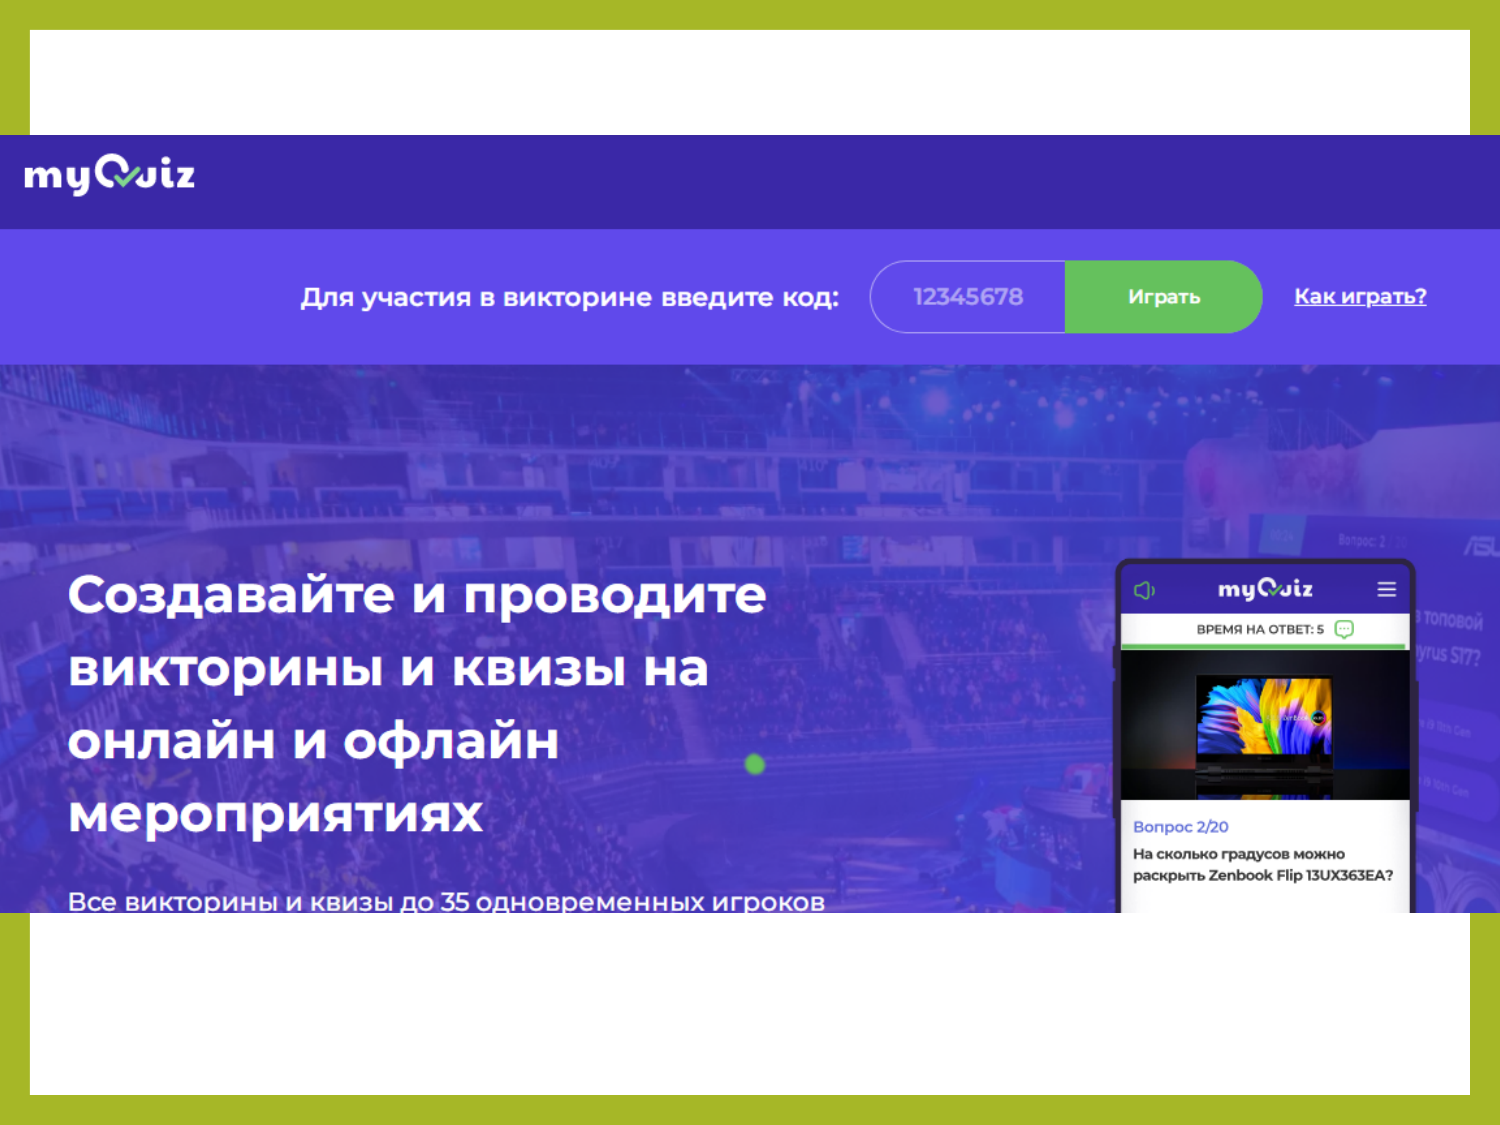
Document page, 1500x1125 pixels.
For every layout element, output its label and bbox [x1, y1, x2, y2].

picture [0, 134, 1500, 913]
